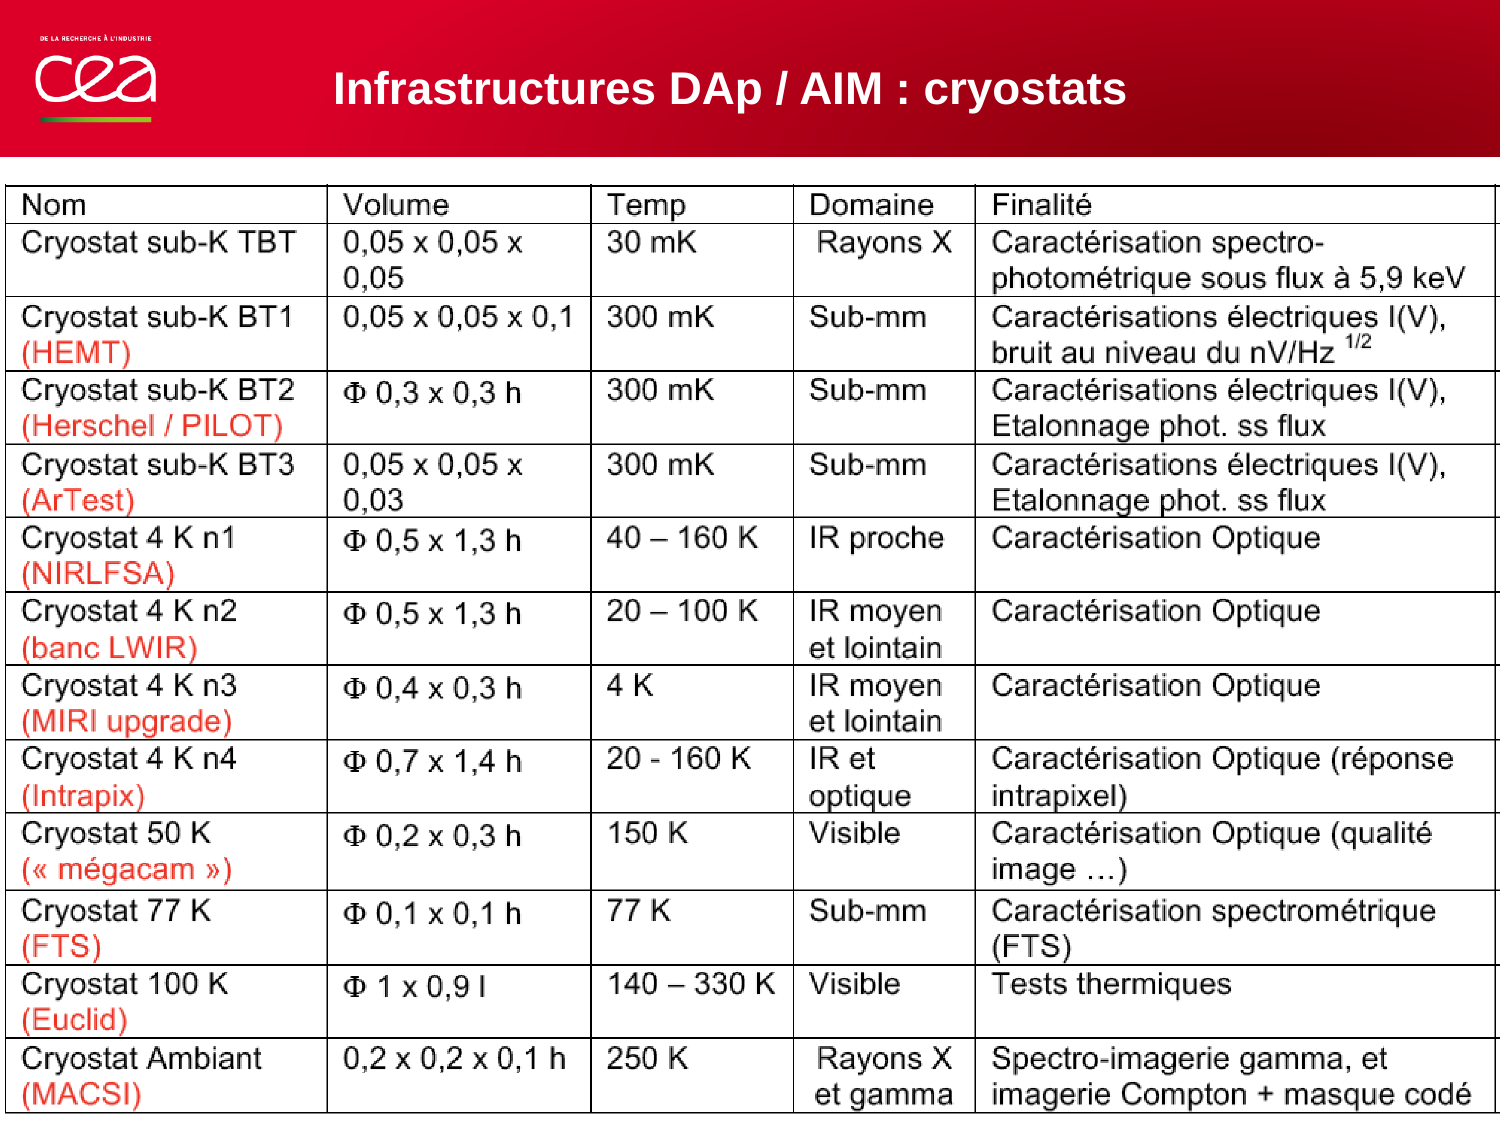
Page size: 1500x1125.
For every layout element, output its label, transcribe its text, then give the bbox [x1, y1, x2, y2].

title Infrastructures DAp / AIM : cryostats [333, 12, 1198, 160]
picture [0, 182, 1500, 1119]
picture [0, 0, 1500, 157]
